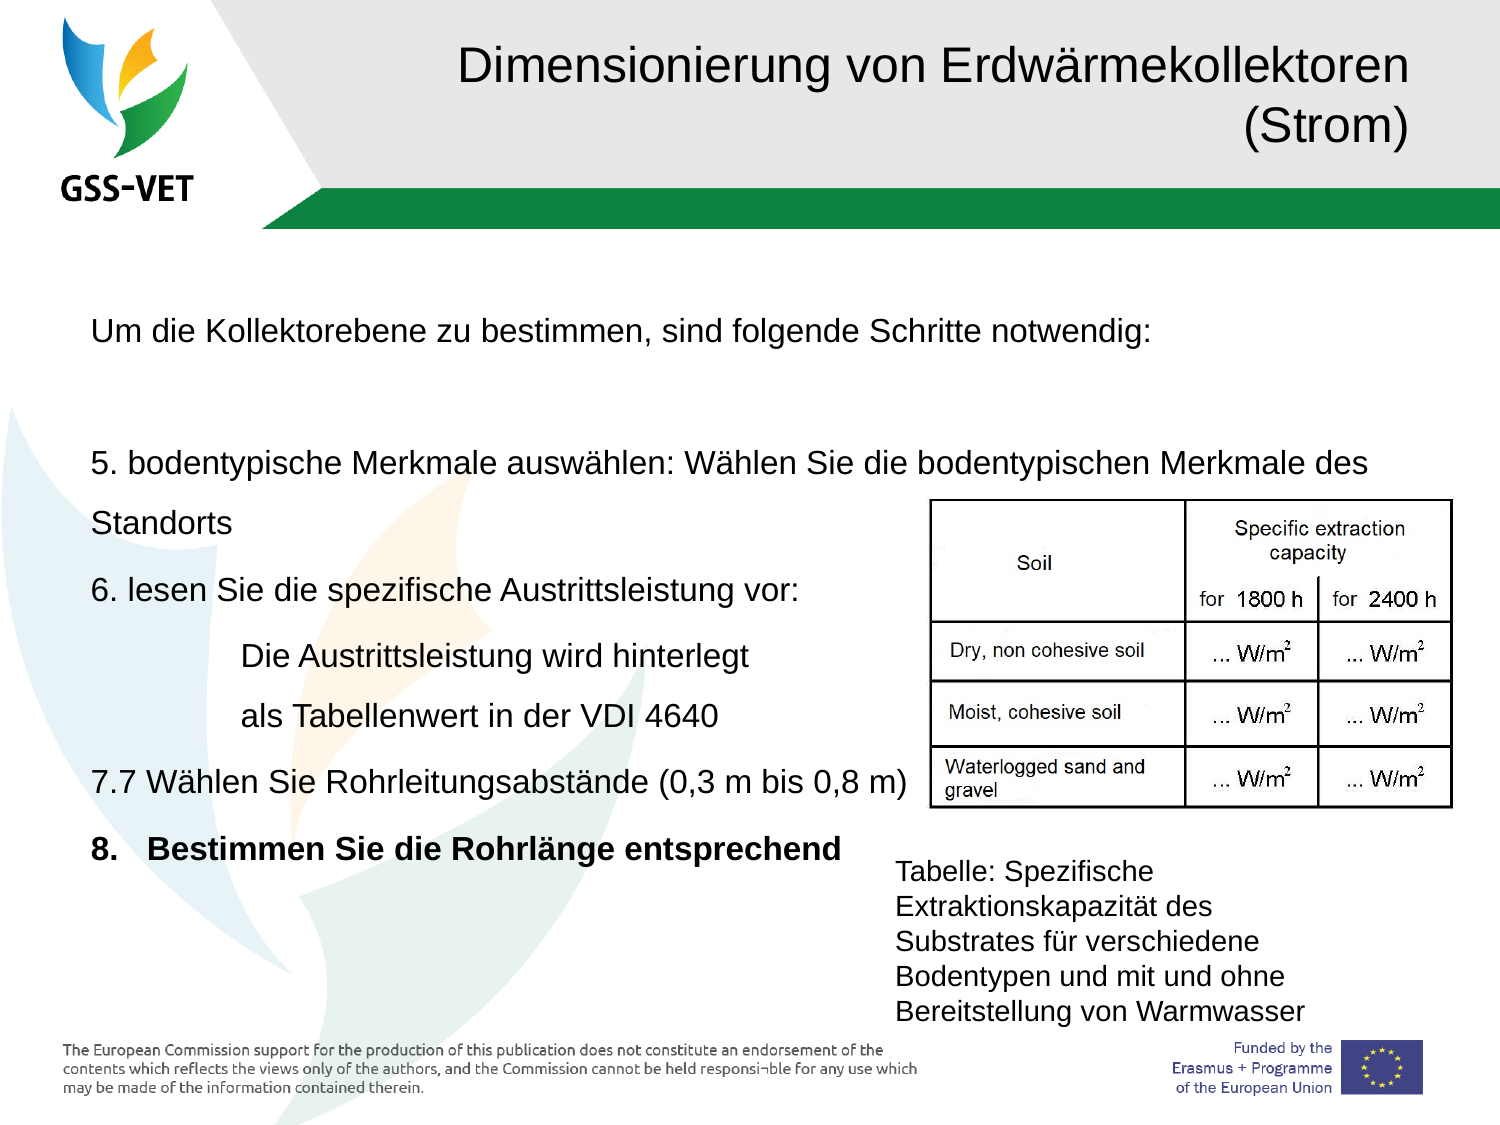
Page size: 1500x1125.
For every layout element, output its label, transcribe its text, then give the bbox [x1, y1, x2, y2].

picture [0, 0, 1500, 1125]
text_box Tabelle: Spezifische Extraktionskapazität des Substrates für verschiedene Bodentypen und mit und ohne Bereitstellung von Warmwasser [880, 844, 1366, 1035]
text_box Dimensionierung von Erdwärmekollektoren (Strom) [324, 0, 1425, 185]
text_box Um die Kollektorebene zu bestimmen, sind folgende Schritte notwendig: 5. bodentypische Merkmale auswählen: Wählen Sie die bodentypischen Merkmale des Standorts 6. lesen Sie die spezifische Austrittsleistung vor: Die Austrittsleistung wird hinterlegt als Tabellenwert in der VDI 4640 7.7 Wählen Sie Rohrleitungsabstände (0,3 m bis 0,8 m) Bestimmen Sie die Rohrlänge entsprechend [75, 281, 1426, 1024]
